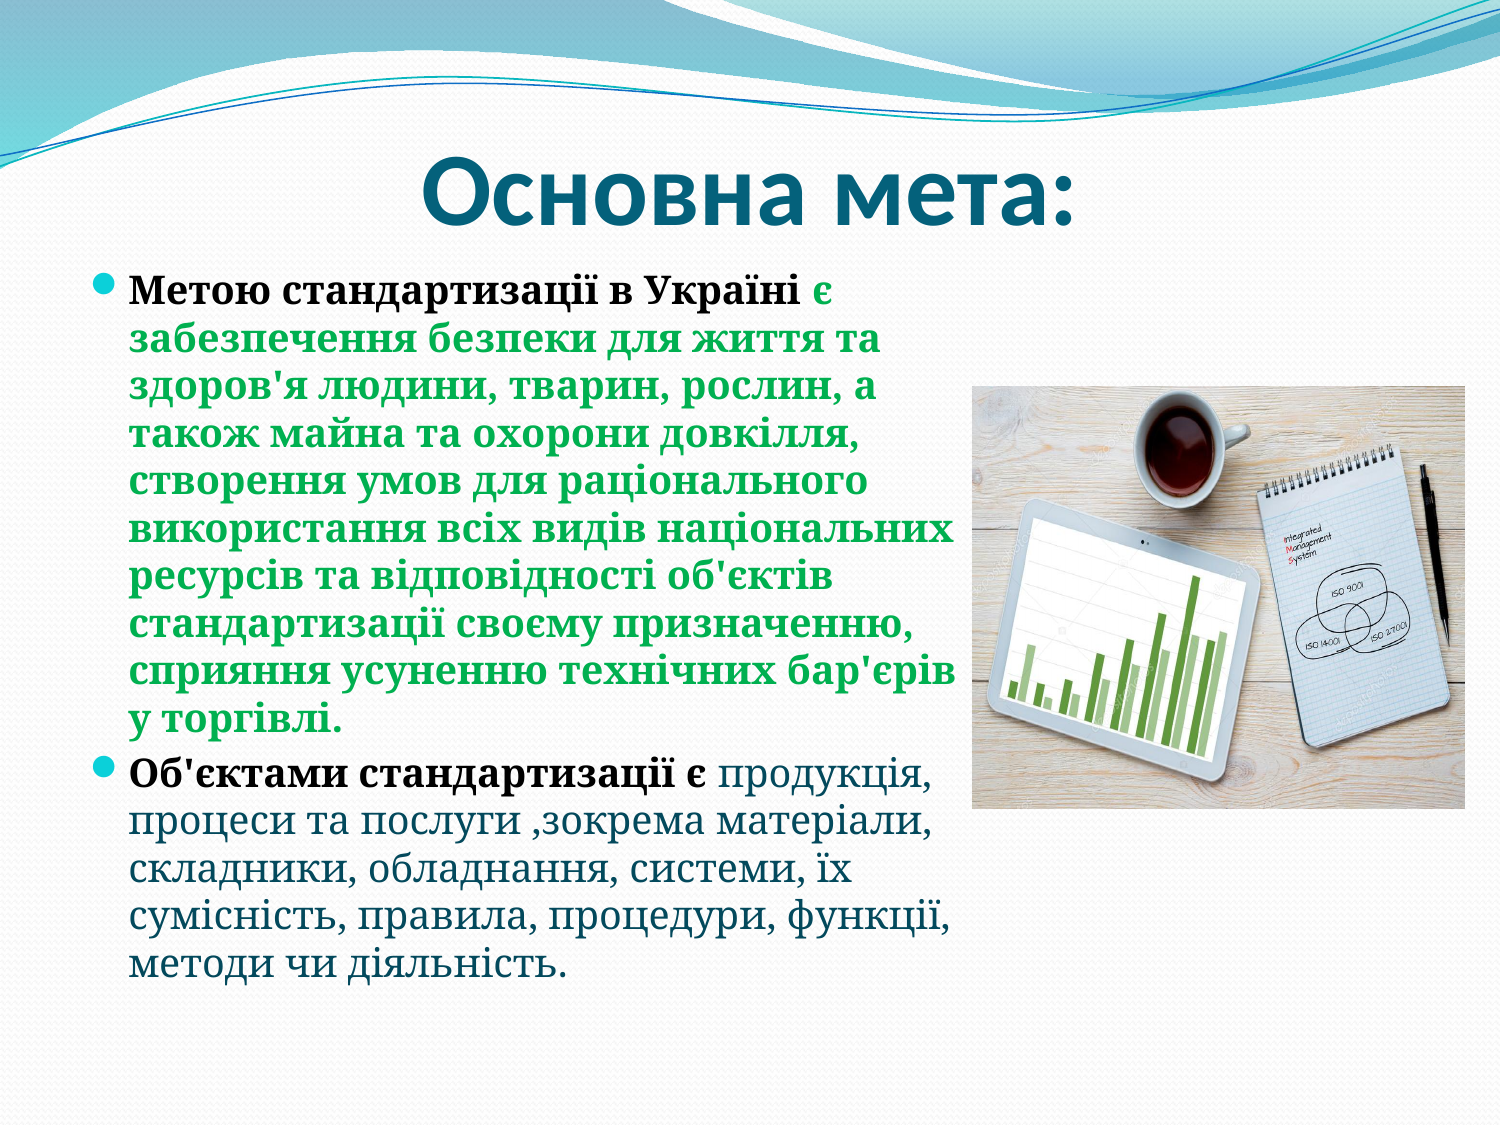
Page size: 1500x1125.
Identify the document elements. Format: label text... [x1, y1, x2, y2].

title Основна мета: [75, 58, 1425, 247]
list Метою стандартизації в Україні є забезпечення безпеки для життя та здоров'я людини, тварин, рослин, а також майна та охорони довкілля, створення умов для раціонального використання всіх видів національних ресурсів та відповідності об'єктів стандартизації своєму призначенню, сприяння усуненню технічних бар'єрів у торгівлі. Об'єктами стандартизації є продукція, процеси та послуги ,зокрема матеріали, складники, обладнання, системи, їх сумісність, правила, процедури, функції, методи чи діяльність. [75, 257, 985, 1038]
picture [972, 386, 1465, 809]
